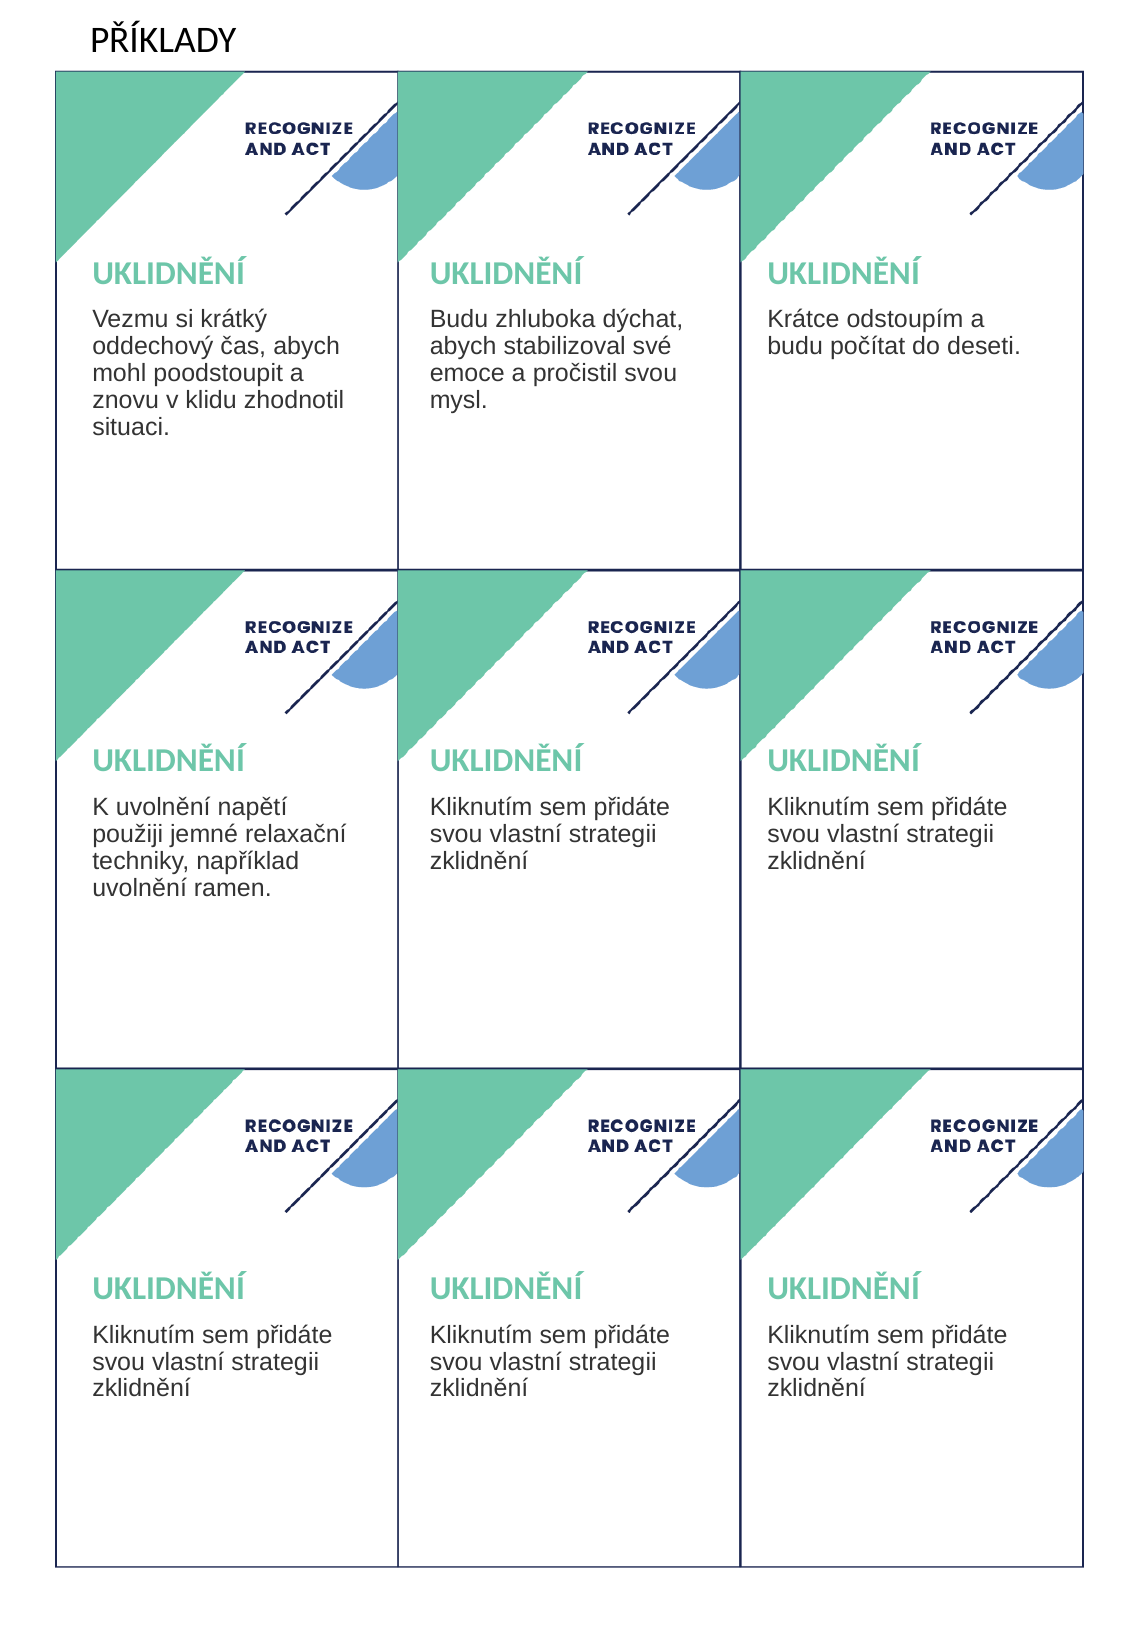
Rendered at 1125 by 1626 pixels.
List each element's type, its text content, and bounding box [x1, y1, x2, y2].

text_box UKLIDNĚNÍ [752, 1227, 1048, 1314]
text_box UKLIDNĚNÍ [752, 699, 1048, 786]
text_box Kliknutím sem přidáte svou vlastní strategii zklidnění [77, 1314, 373, 1503]
text_box UKLIDNĚNÍ [414, 699, 711, 786]
text_box Kliknutím sem přidáte svou vlastní strategii zklidnění [414, 1314, 711, 1503]
title UKLIDNĚNÍ [77, 212, 373, 298]
text_box UKLIDNĚNÍ [77, 699, 373, 786]
text_box Budu zhluboka dýchat, abych stabilizoval své emoce a pročistil svou mysl. [414, 298, 711, 488]
subtitle Vezmu si krátký oddechový čas, abych mohl poodstoupit a znovu v klidu zhodnotil situaci. [77, 298, 373, 488]
text_box PŘÍKLADY [75, 3, 260, 68]
text_box Kliknutím sem přidáte svou vlastní strategii zklidnění [752, 1314, 1048, 1503]
text_box UKLIDNĚNÍ [414, 1227, 711, 1314]
picture [0, 16, 1125, 1607]
text_box K uvolnění napětí použiji jemné relaxační techniky, například uvolnění ramen. [77, 786, 373, 975]
text_box UKLIDNĚNÍ [77, 1227, 373, 1314]
text_box Kliknutím sem přidáte svou vlastní strategii zklidnění [752, 786, 1048, 975]
text_box Kliknutím sem přidáte svou vlastní strategii zklidnění [414, 786, 711, 975]
text_box Krátce odstoupím a budu počítat do deseti. [752, 298, 1048, 488]
text_box UKLIDNĚNÍ [752, 212, 1048, 298]
text_box UKLIDNĚNÍ [414, 212, 711, 298]
